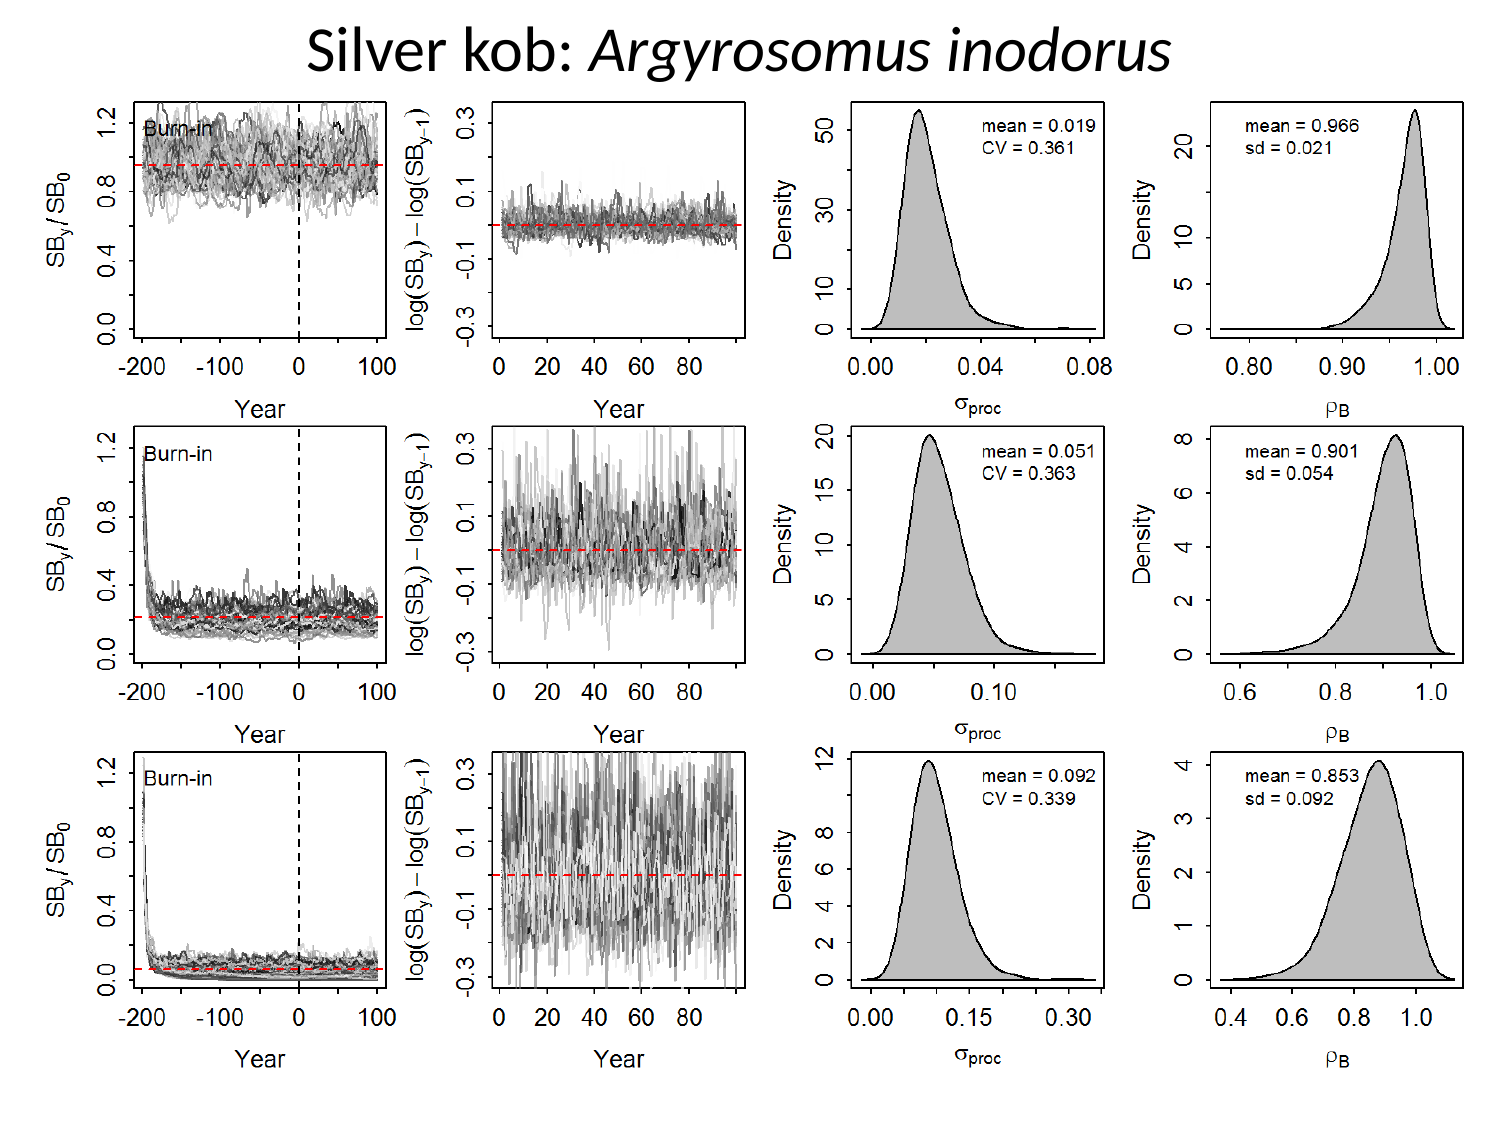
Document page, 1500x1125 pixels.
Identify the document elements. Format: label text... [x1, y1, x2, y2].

title Silver kob: Argyrosomus inodorus [64, 0, 1415, 64]
picture [0, 66, 1499, 1125]
